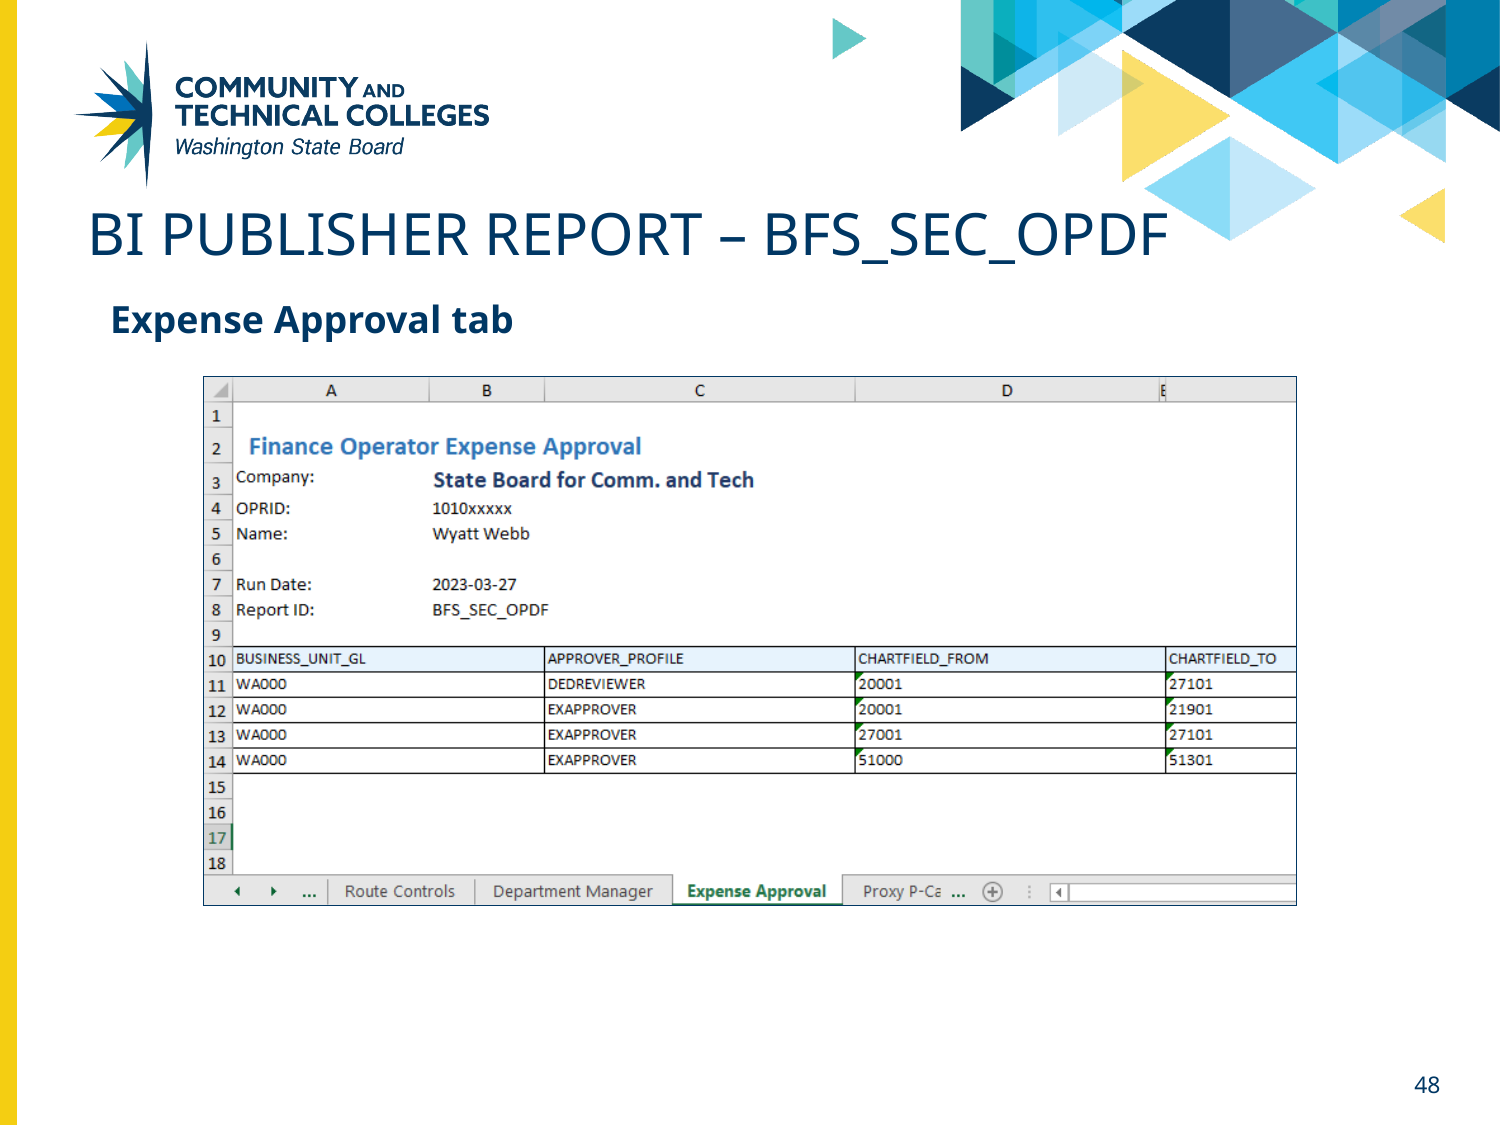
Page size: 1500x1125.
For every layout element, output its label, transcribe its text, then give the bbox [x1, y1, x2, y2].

title Bi Publisher report – bfs_sec_opdf [72, 198, 1441, 289]
picture [17, 25, 557, 228]
picture [832, 0, 1500, 243]
text_box Expense Approval tab [95, 288, 1332, 394]
picture [203, 376, 1297, 906]
slide_number 48 [1378, 1063, 1456, 1103]
